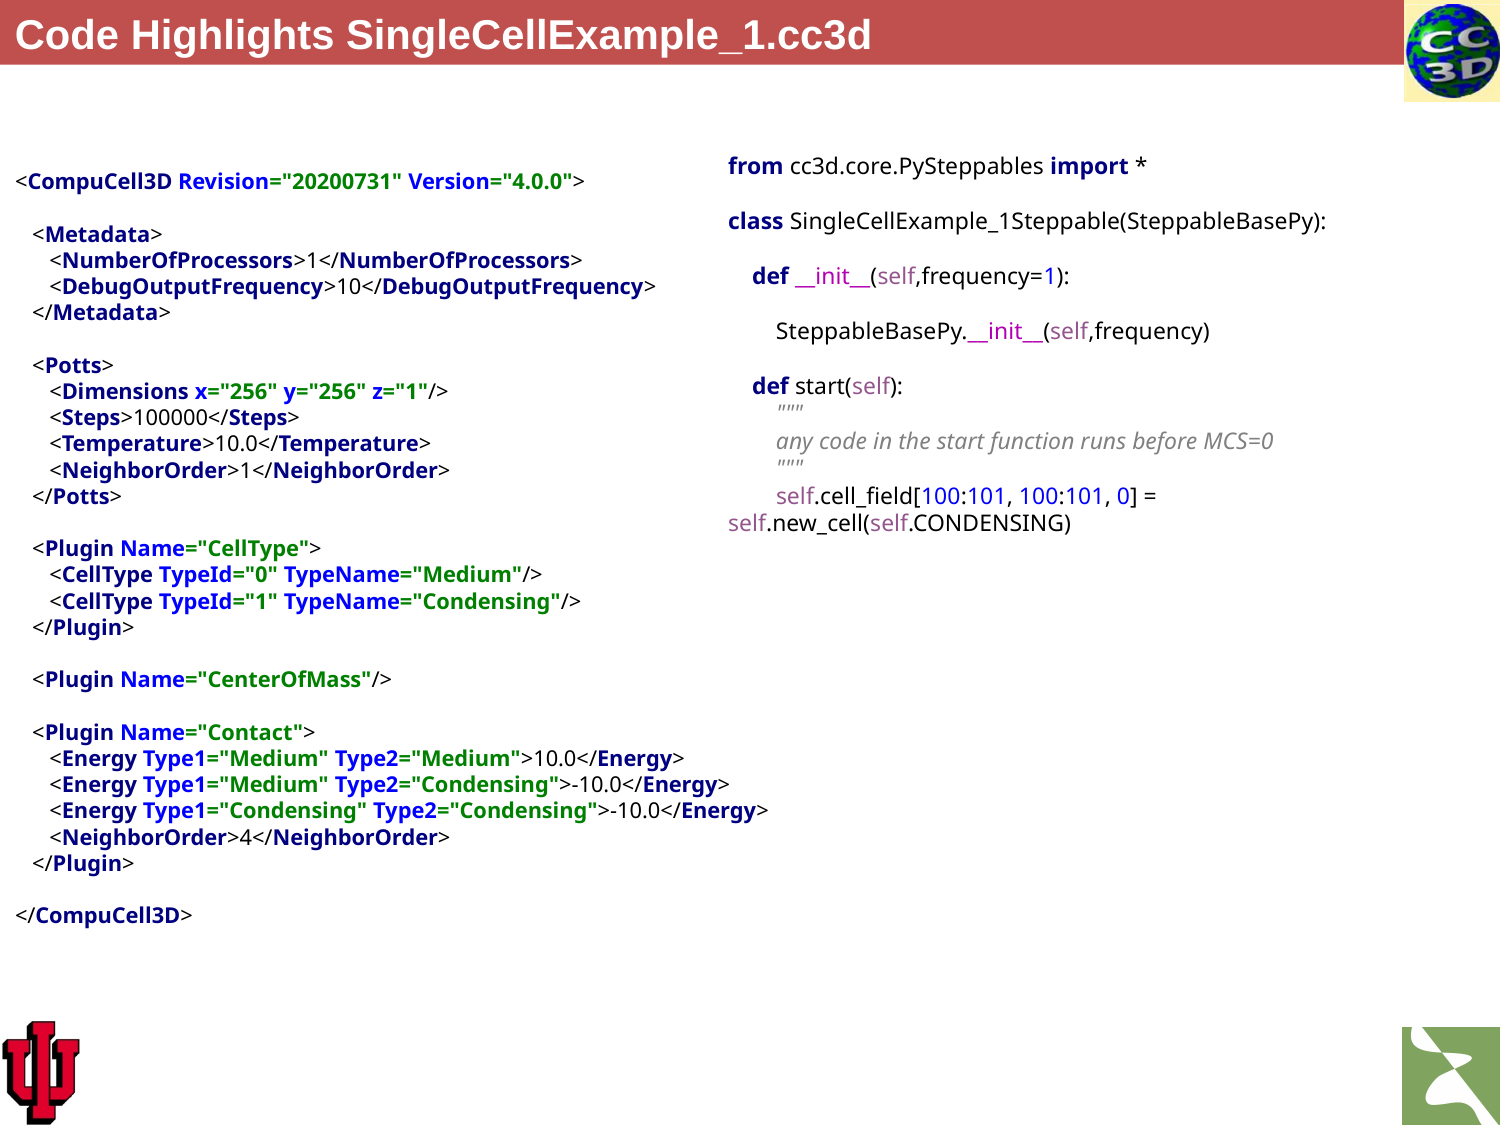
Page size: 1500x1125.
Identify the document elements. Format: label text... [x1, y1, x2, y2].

picture [0, 1020, 80, 1125]
text_box <CompuCell3D Revision="20200731" Version="4.0.0"> <Metadata> <NumberOfProcessors>1</NumberOfProcessors> <DebugOutputFrequency>10</DebugOutputFrequency> </Metadata> <Potts> <Dimensions x="256" y="256" z="1"/> <Steps>100000</Steps> <Temperature>10.0</Temperature> <NeighborOrder>1</NeighborOrder> </Potts> <Plugin Name="CellType"> <CellType TypeId="0" TypeName="Medium"/> <CellType TypeId="1" TypeName="Condensing"/> </Plugin> <Plugin Name="CenterOfMass"/> <Plugin Name="Contact"> <Energy Type1="Medium" Type2="Medium">10.0</Energy> <Energy Type1="Medium" Type2="Condensing">-10.0</Energy> <Energy Type1="Condensing" Type2="Condensing">-10.0</Energy> <NeighborOrder>4</NeighborOrder> </Plugin> </CompuCell3D> [0, 160, 849, 996]
picture [1404, 0, 1500, 103]
text_box Code Highlights SingleCellExample_1.cc3d [0, 0, 1403, 65]
text_box from cc3d.core.PySteppables import * class SingleCellExample_1Steppable(SteppableBasePy): def __init__(self,frequency=1): SteppableBasePy.__init__(self,frequency) def start(self): """ any code in the start function runs before MCS=0 """ self.cell_field[100:101, 100:101, 0] = self.new_cell(self.CONDENSING) [713, 144, 1500, 572]
picture [1402, 1027, 1500, 1125]
